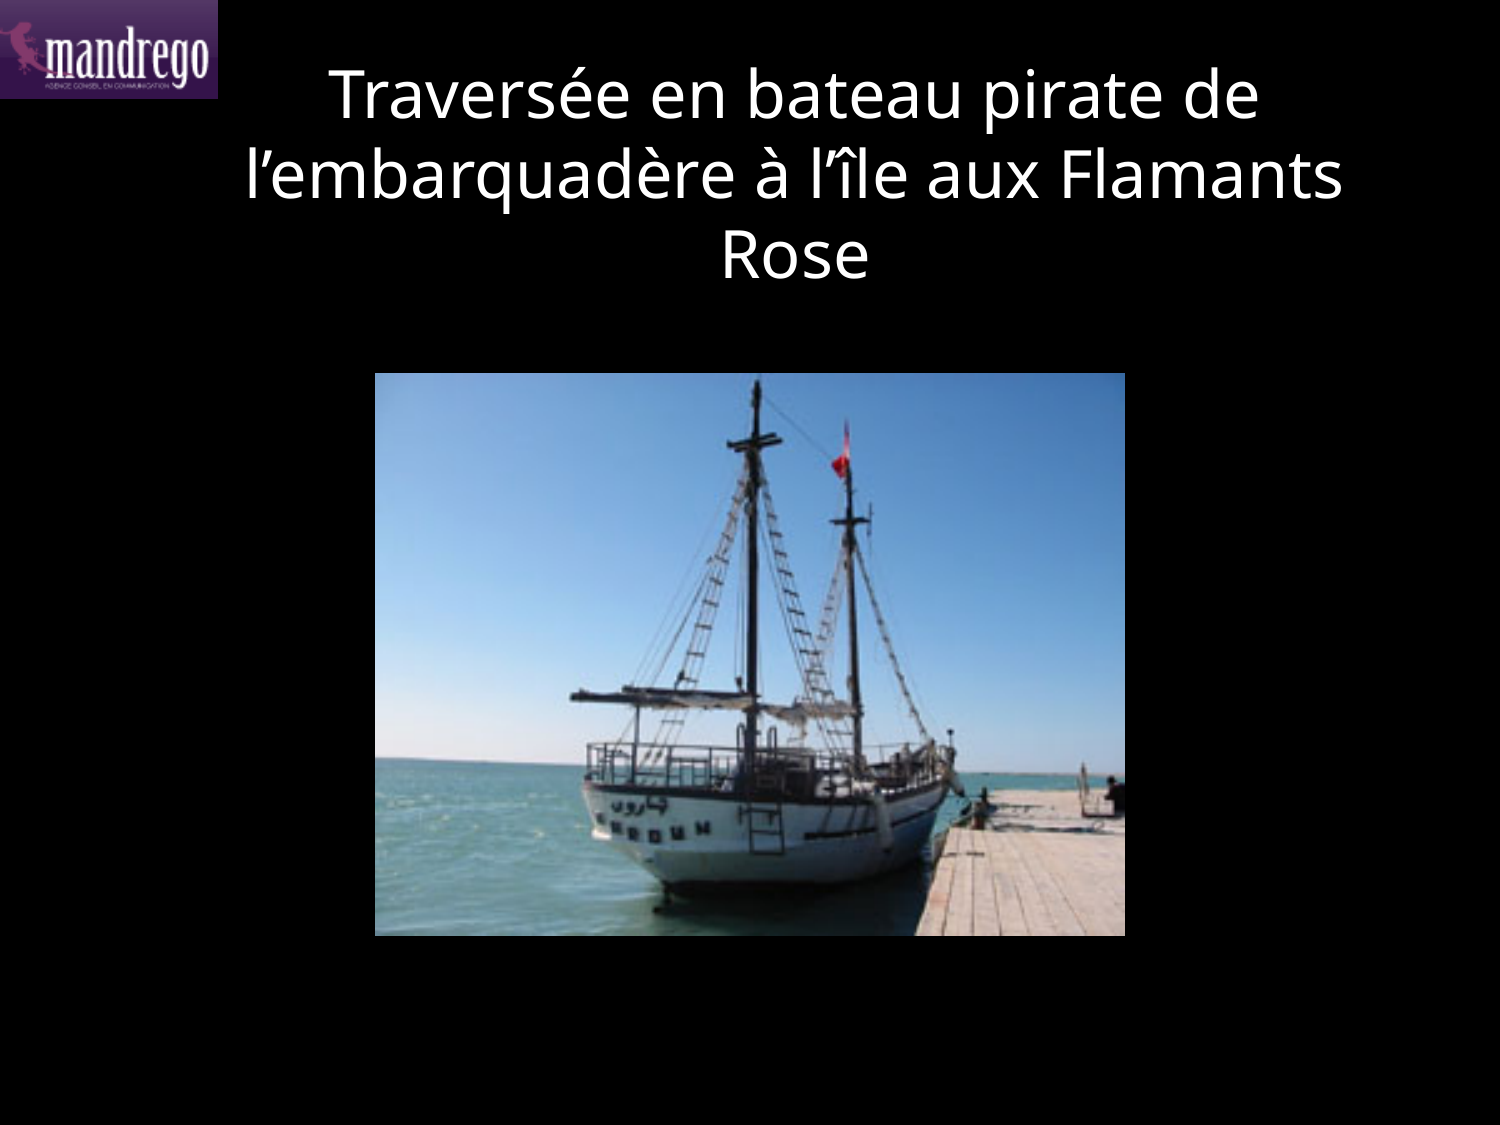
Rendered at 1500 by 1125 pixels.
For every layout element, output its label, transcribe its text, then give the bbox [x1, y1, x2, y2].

text_box Traversée en bateau pirate de l’embarquadère à l’île aux Flamants Rose [159, 102, 1432, 242]
picture [0, 0, 218, 99]
picture [374, 373, 1126, 937]
